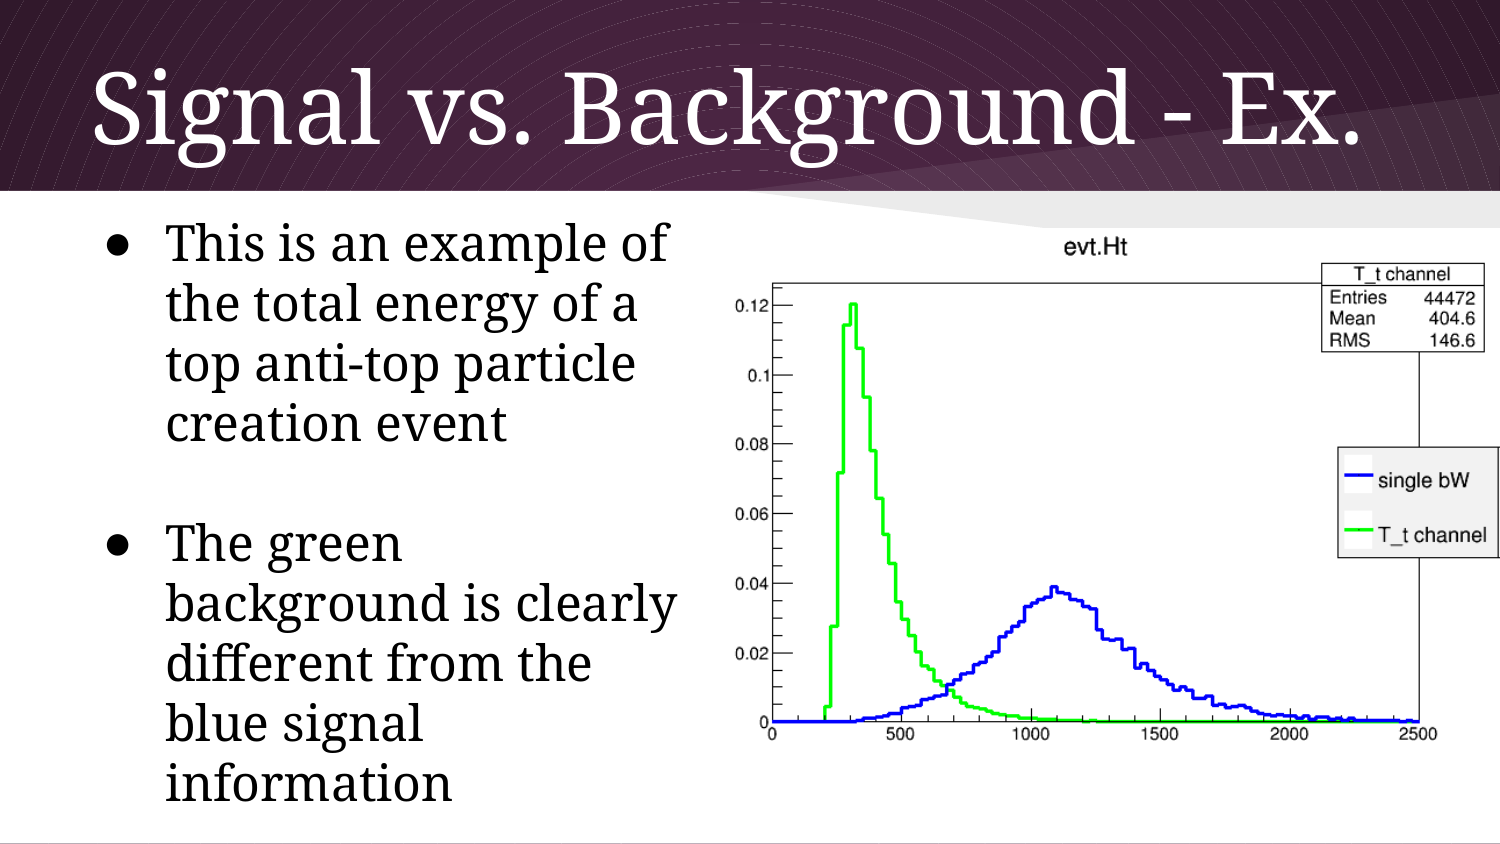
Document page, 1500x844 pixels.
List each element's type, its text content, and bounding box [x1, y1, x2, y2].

picture [691, 228, 1500, 777]
list This is an example of the total energy of a top anti-top particle creation event The green background is clearly different from the blue signal information [75, 196, 715, 808]
title Signal vs. Background - Ex. [75, 33, 1425, 175]
